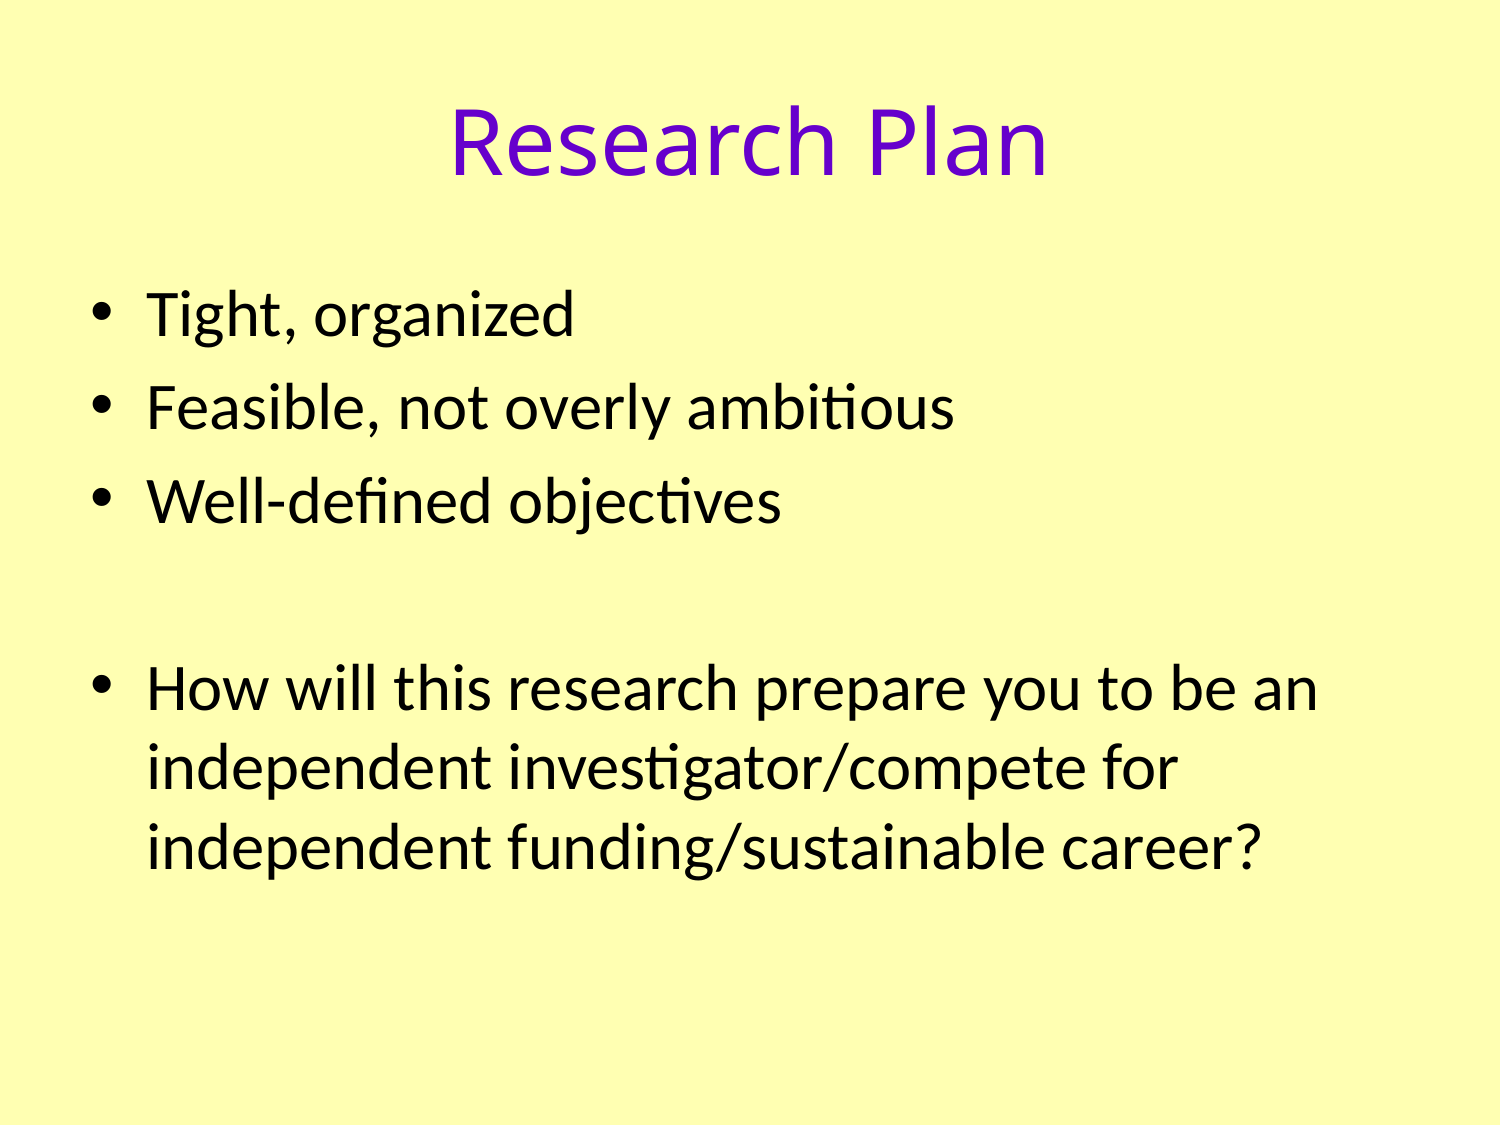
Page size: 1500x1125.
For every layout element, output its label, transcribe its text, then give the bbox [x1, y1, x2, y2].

title Research Plan [75, 45, 1425, 233]
list Tight, organized Feasible, not overly ambitious Well-defined objectives How will this research prepare you to be an independent investigator/compete for independent funding/sustainable career? [75, 262, 1425, 1005]
